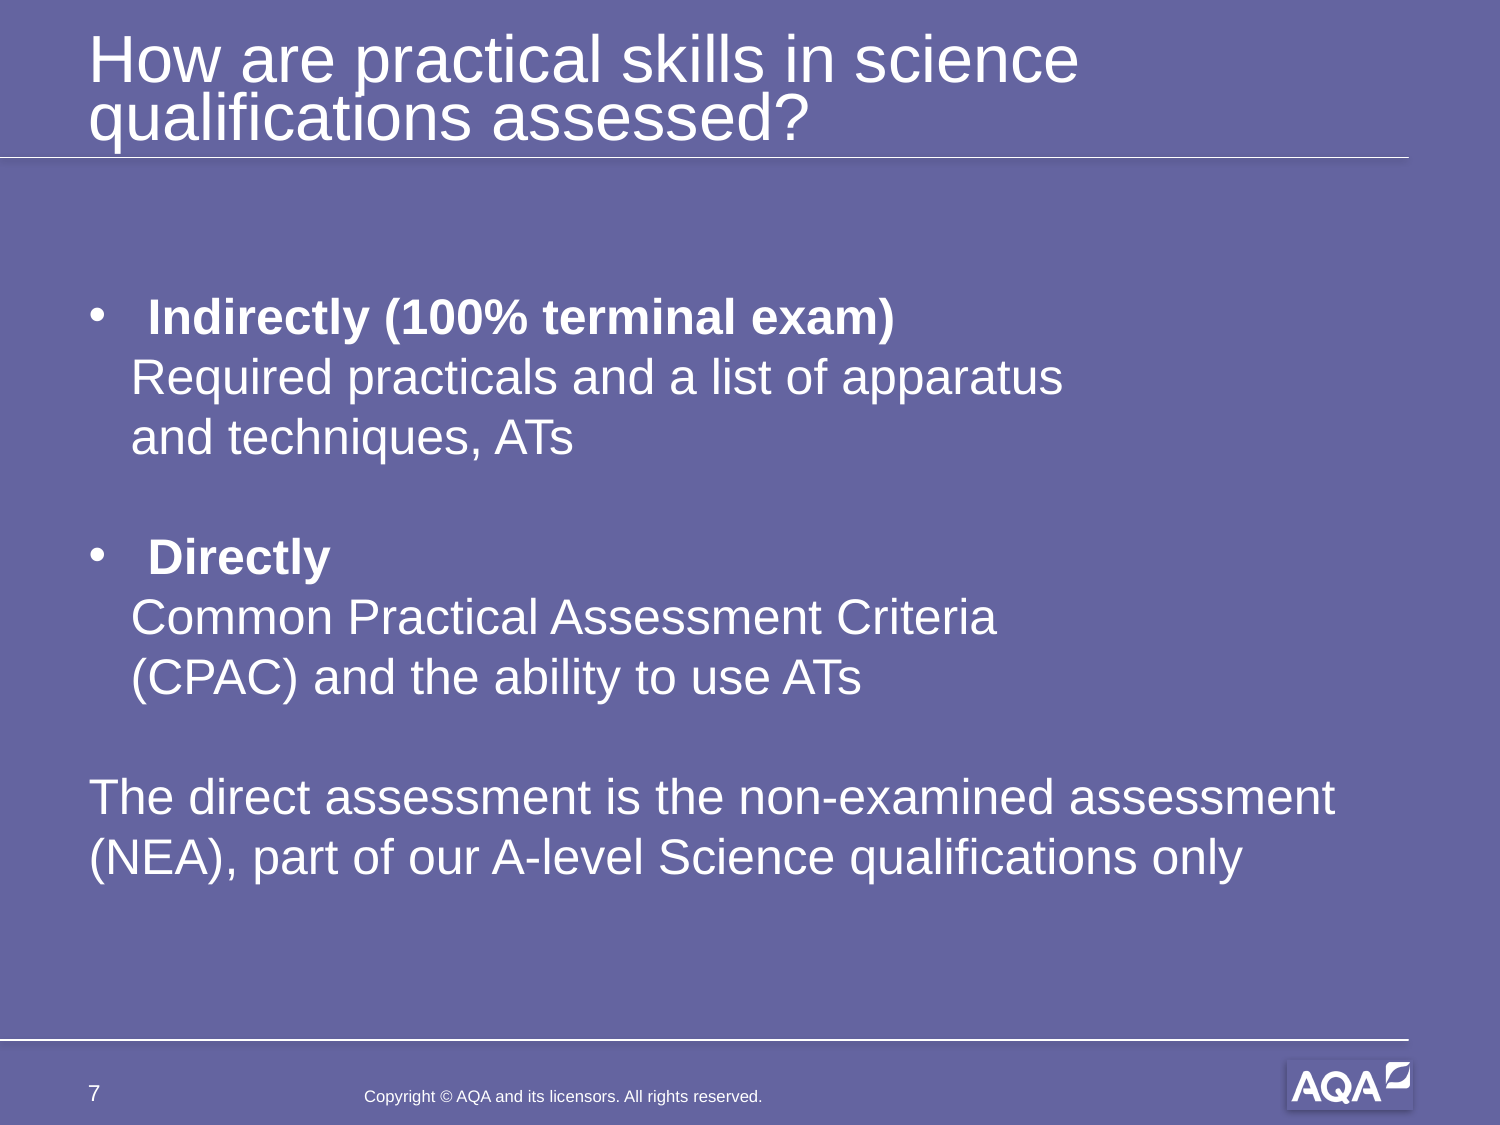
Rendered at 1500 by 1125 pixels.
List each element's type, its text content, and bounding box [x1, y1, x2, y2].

list Indirectly (100% terminal exam) Required practicals and a list of apparatus and techniques, ATs Directly Common Practical Assessment Criteria (CPAC) and the ability to use ATs The direct assessment is the non-examined assessment (NEA), part of our A-level Science qualifications only [88, 284, 1409, 1007]
footer Copyright © AQA and its licensors. All rights reserved. [324, 1084, 764, 1124]
slide_number 7 [72, 1062, 188, 1123]
title How are practical skills in science qualifications assessed? [88, 37, 1409, 108]
picture [1291, 1062, 1410, 1104]
